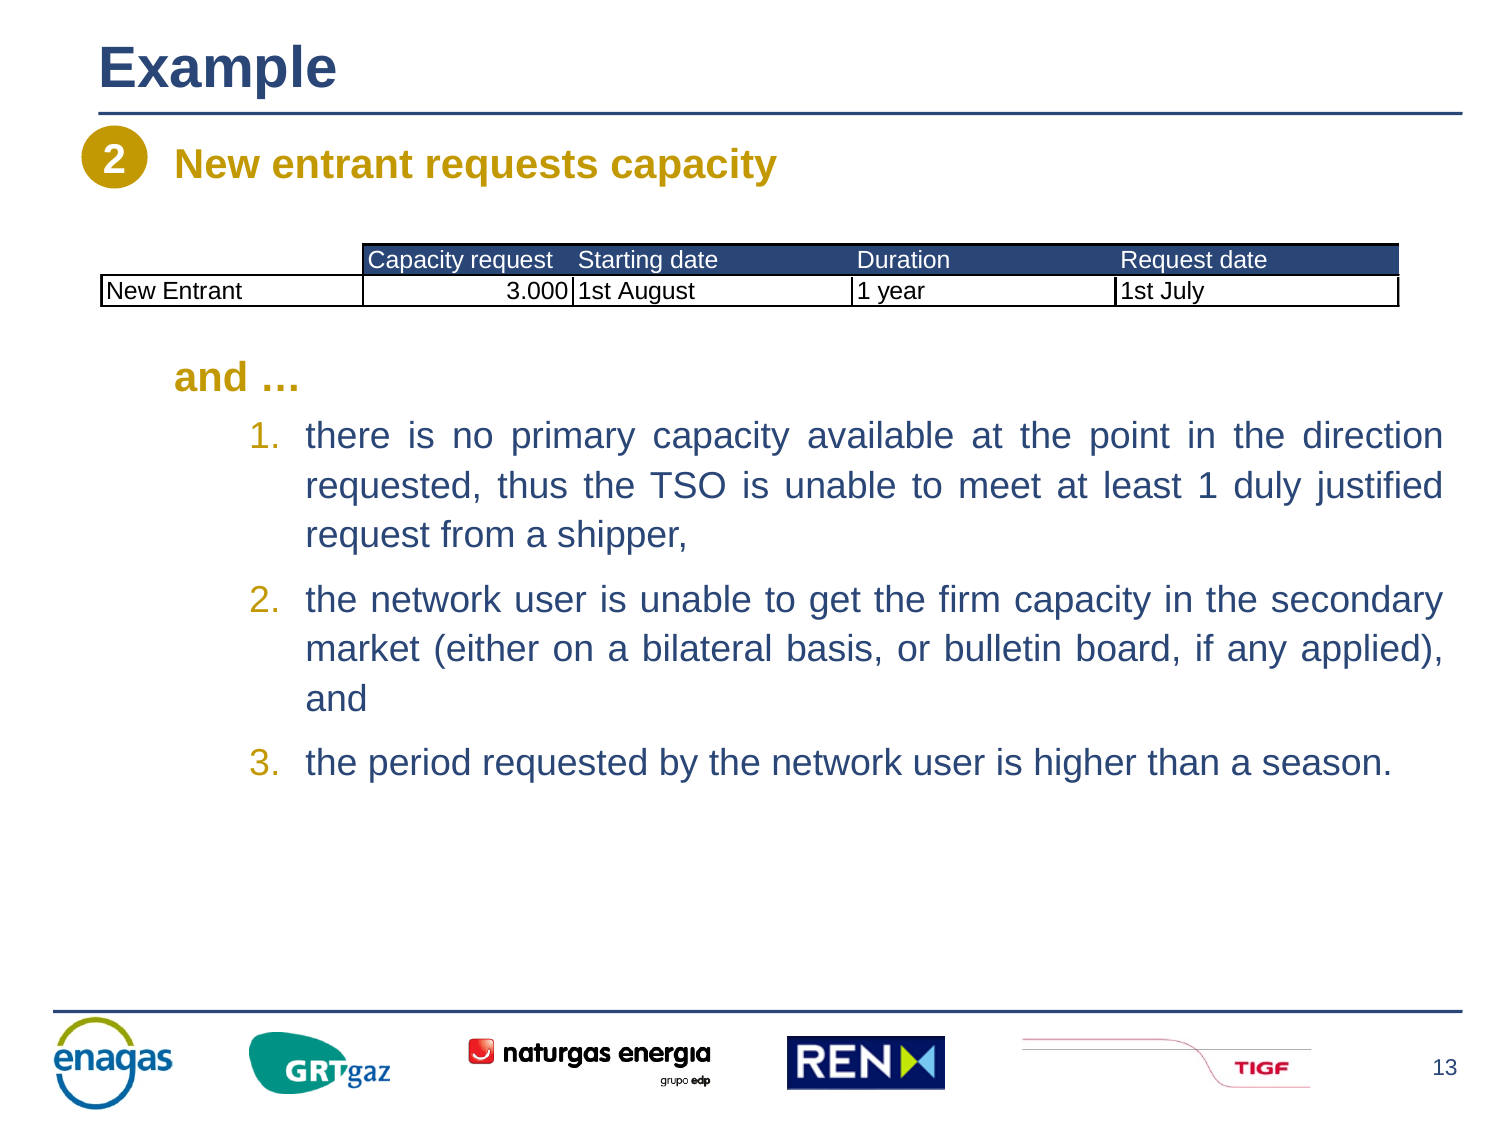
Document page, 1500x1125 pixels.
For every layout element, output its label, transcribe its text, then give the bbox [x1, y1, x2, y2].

title Example [98, 39, 1466, 100]
text_box New entrant requests capacity and … there is no primary capacity available at the point in the direction requested, thus the TSO is unable to meet at least 1 duly justified request from a shipper, the network user is unable to get the firm capacity in the secondary market (either on a bilateral basis, or bulletin board, if any applied), and the period requested by the network user is higher than a season. [159, 129, 1459, 870]
picture [249, 1032, 390, 1094]
picture [53, 1016, 173, 1110]
picture [787, 1036, 945, 1090]
text_box 2 [81, 125, 148, 189]
picture [1021, 1038, 1312, 1088]
picture [100, 243, 1400, 308]
picture [466, 1036, 711, 1090]
